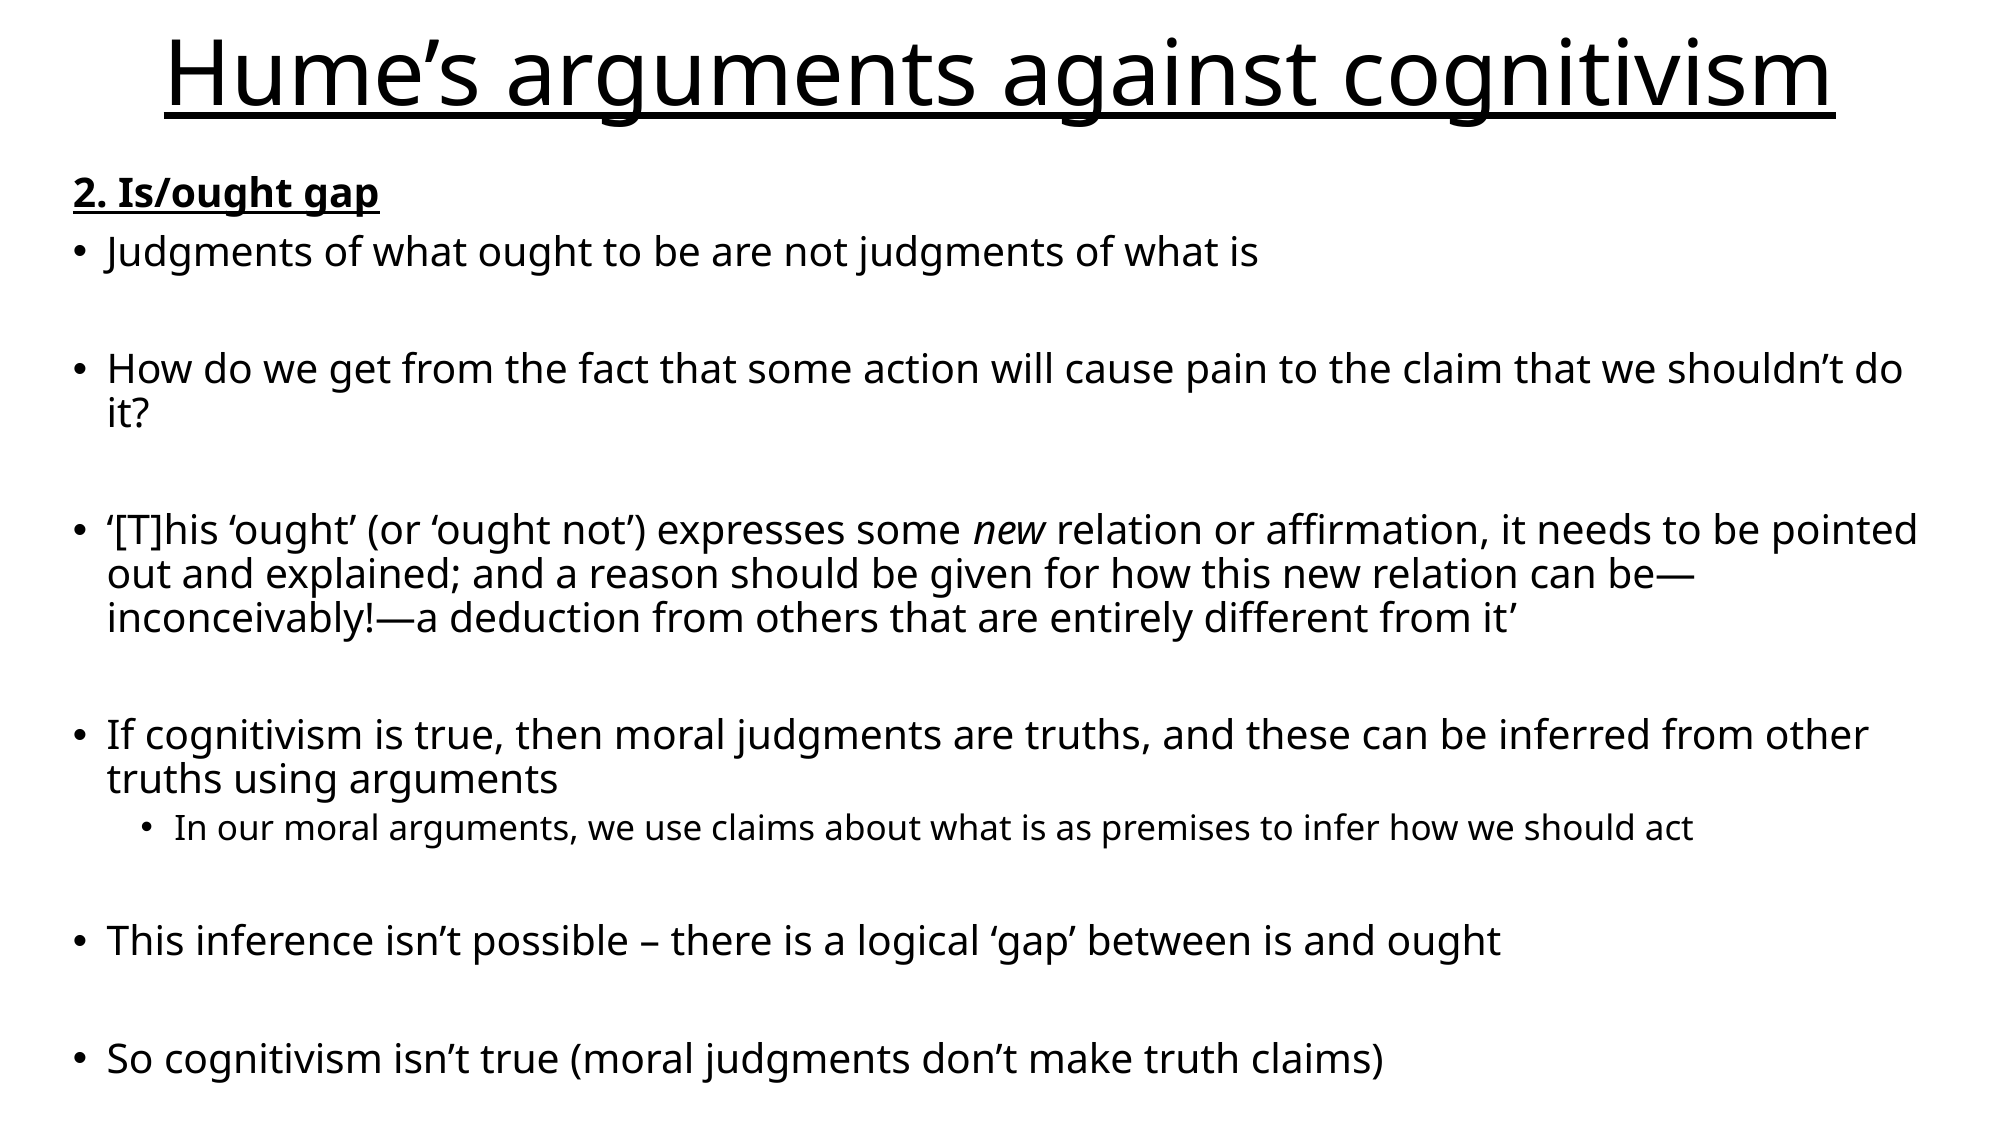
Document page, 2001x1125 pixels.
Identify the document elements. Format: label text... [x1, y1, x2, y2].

title Hume’s arguments against cognitivism [0, 3, 2000, 149]
list 2. Is/ought gap Judgments of what ought to be are not judgments of what is How do we get from the fact that some action will cause pain to the claim that we shouldn’t do it? ‘[T]his ‘ought’ (or ‘ought not’) expresses some new relation or affirmation, it needs to be pointed out and explained; and a reason should be given for how this new relation can be—inconceivably!—a deduction from others that are entirely different from it’ If cognitivism is true, then moral judgments are truths, and these can be inferred from other truths using arguments In our moral arguments, we use claims about what is as premises to infer how we should act This inference isn’t possible – there is a logical ‘gap’ between is and ought So cognitivism isn’t true (moral judgments don’t make truth claims) [57, 165, 1958, 1100]
